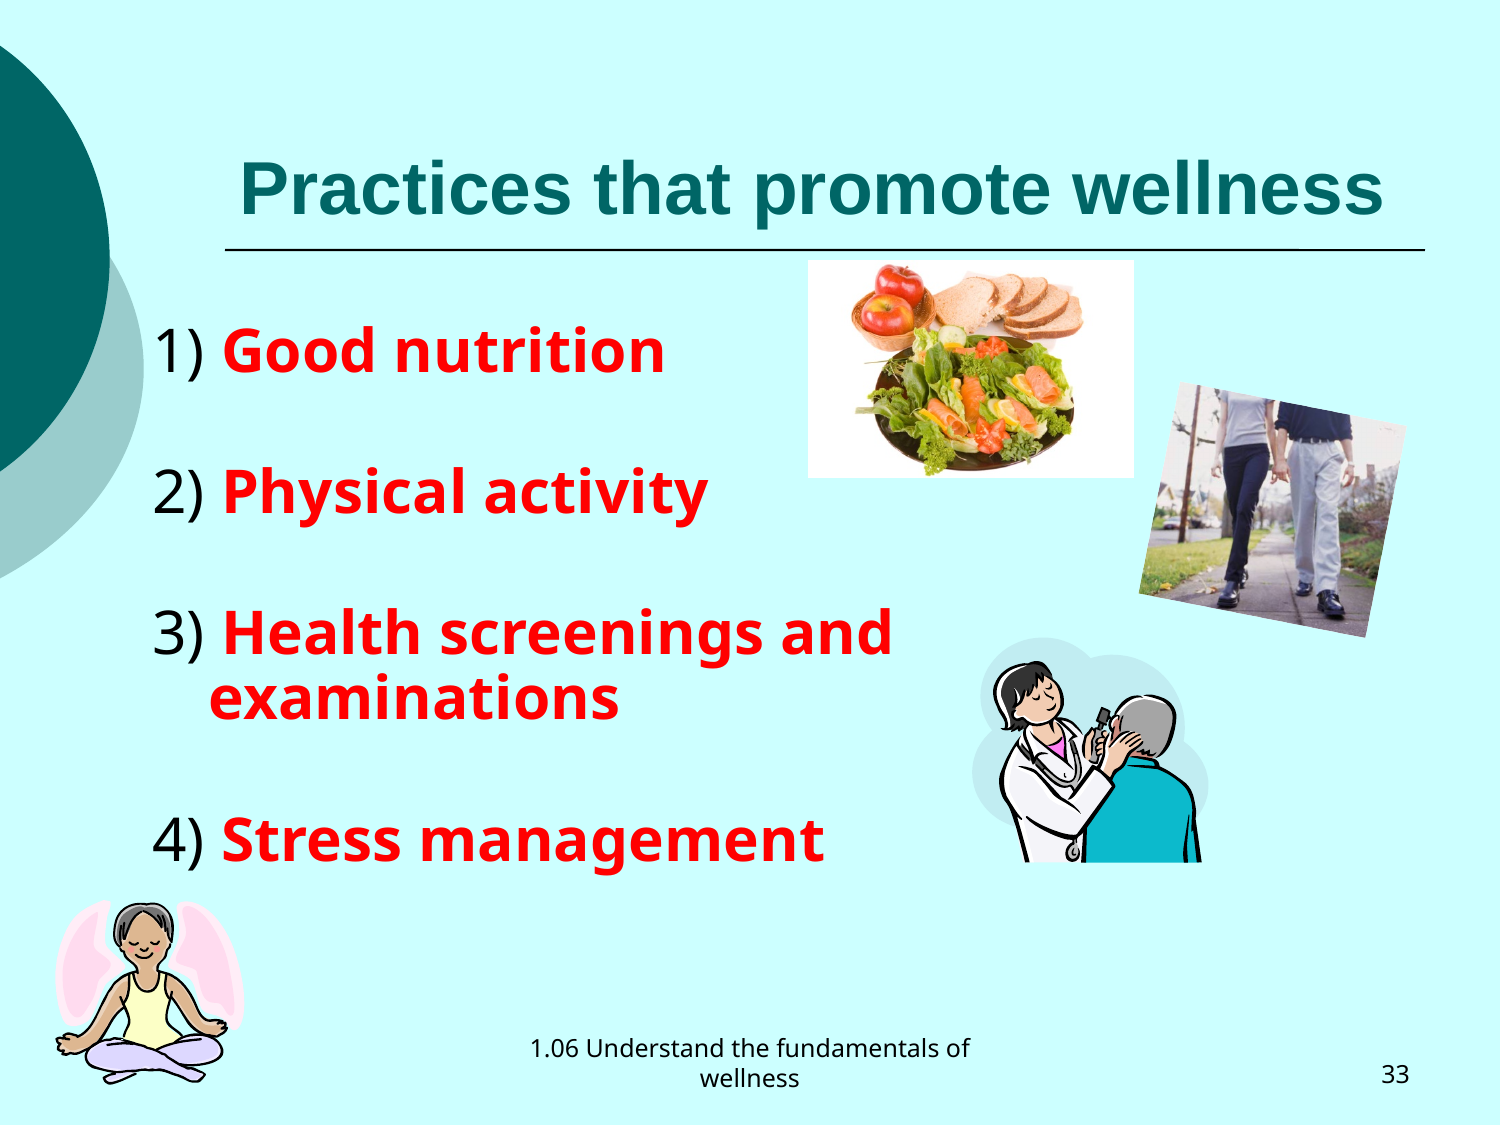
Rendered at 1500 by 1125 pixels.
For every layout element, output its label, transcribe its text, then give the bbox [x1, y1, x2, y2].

title Practices that promote wellness [224, 49, 1425, 238]
picture [971, 637, 1209, 863]
picture [1139, 382, 1406, 637]
list 1) Good nutrition 2) Physical activity 3) Health screenings and examinations 4) Stress management [137, 312, 1396, 1006]
slide_number 33 [1074, 1025, 1425, 1100]
picture [808, 260, 1134, 478]
footer 1.06 Understand the fundamentals of wellness [512, 1025, 988, 1100]
picture [49, 899, 252, 1086]
